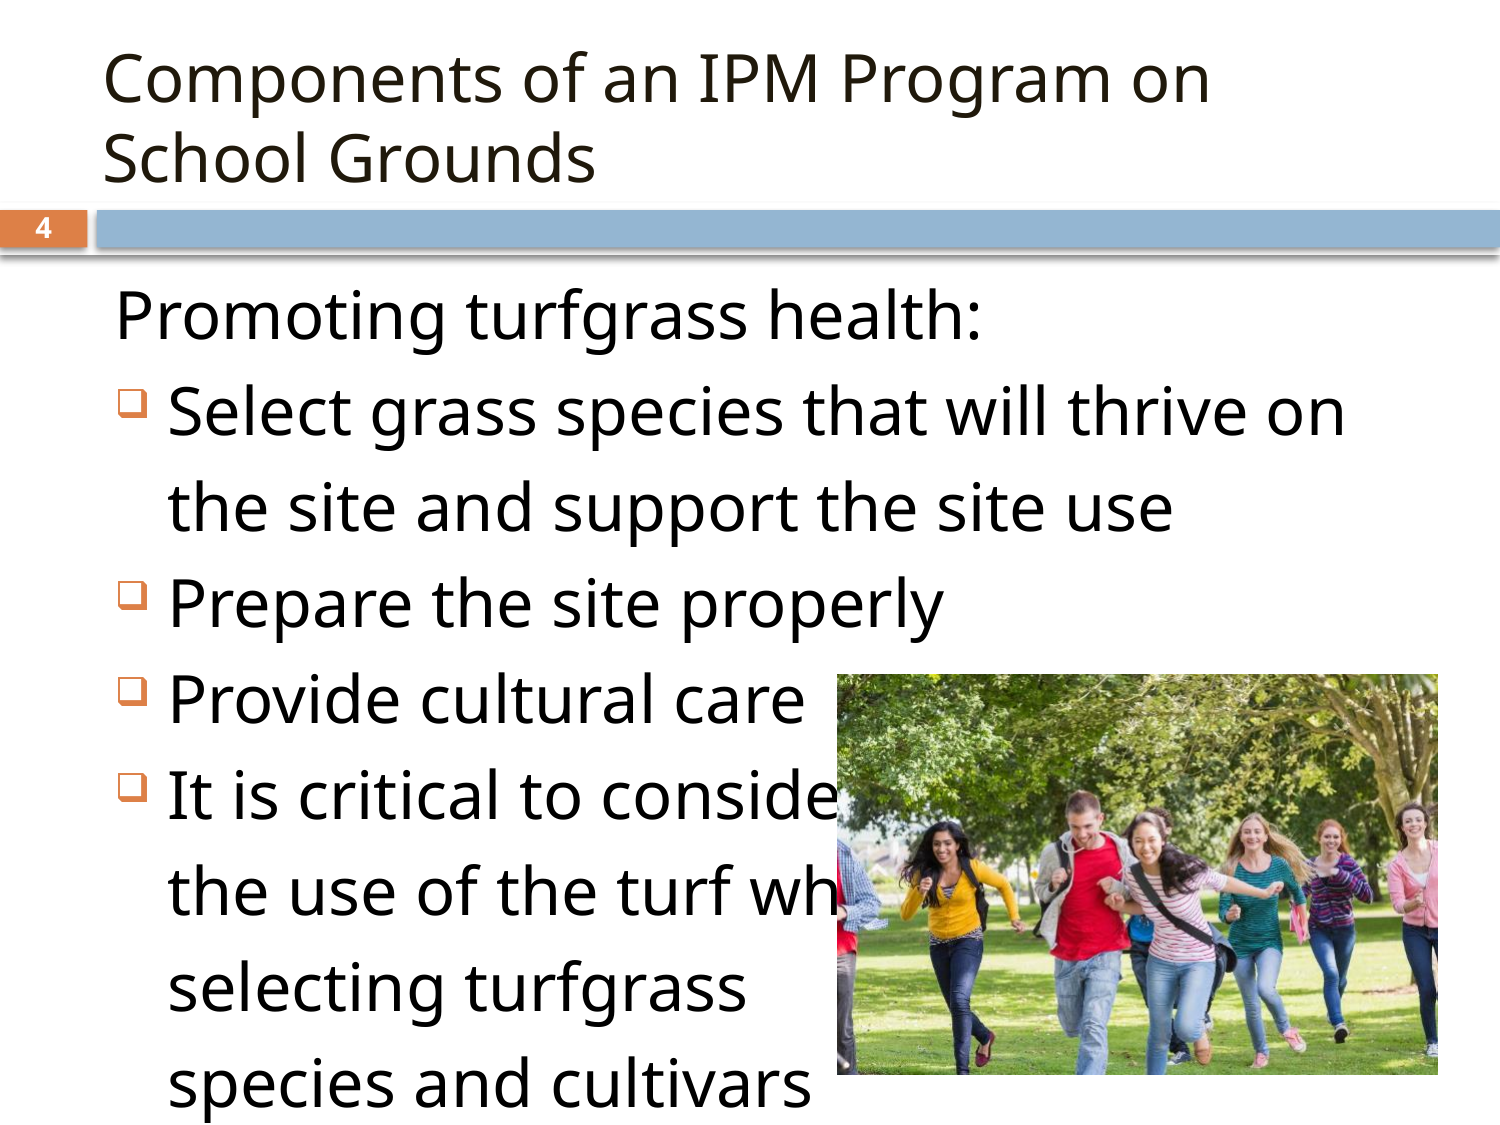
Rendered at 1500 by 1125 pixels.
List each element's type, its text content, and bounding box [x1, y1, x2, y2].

picture [837, 674, 1438, 1076]
slide_number 4 [0, 208, 88, 249]
list Promoting turfgrass health: Select grass species that will thrive on the site and support the site use Prepare the site properly Provide cultural care It is critical to consider the use of the turf when selecting turfgrass species and cultivars [99, 249, 1450, 975]
title Components of an IPM Program on School Grounds [87, 44, 1413, 188]
